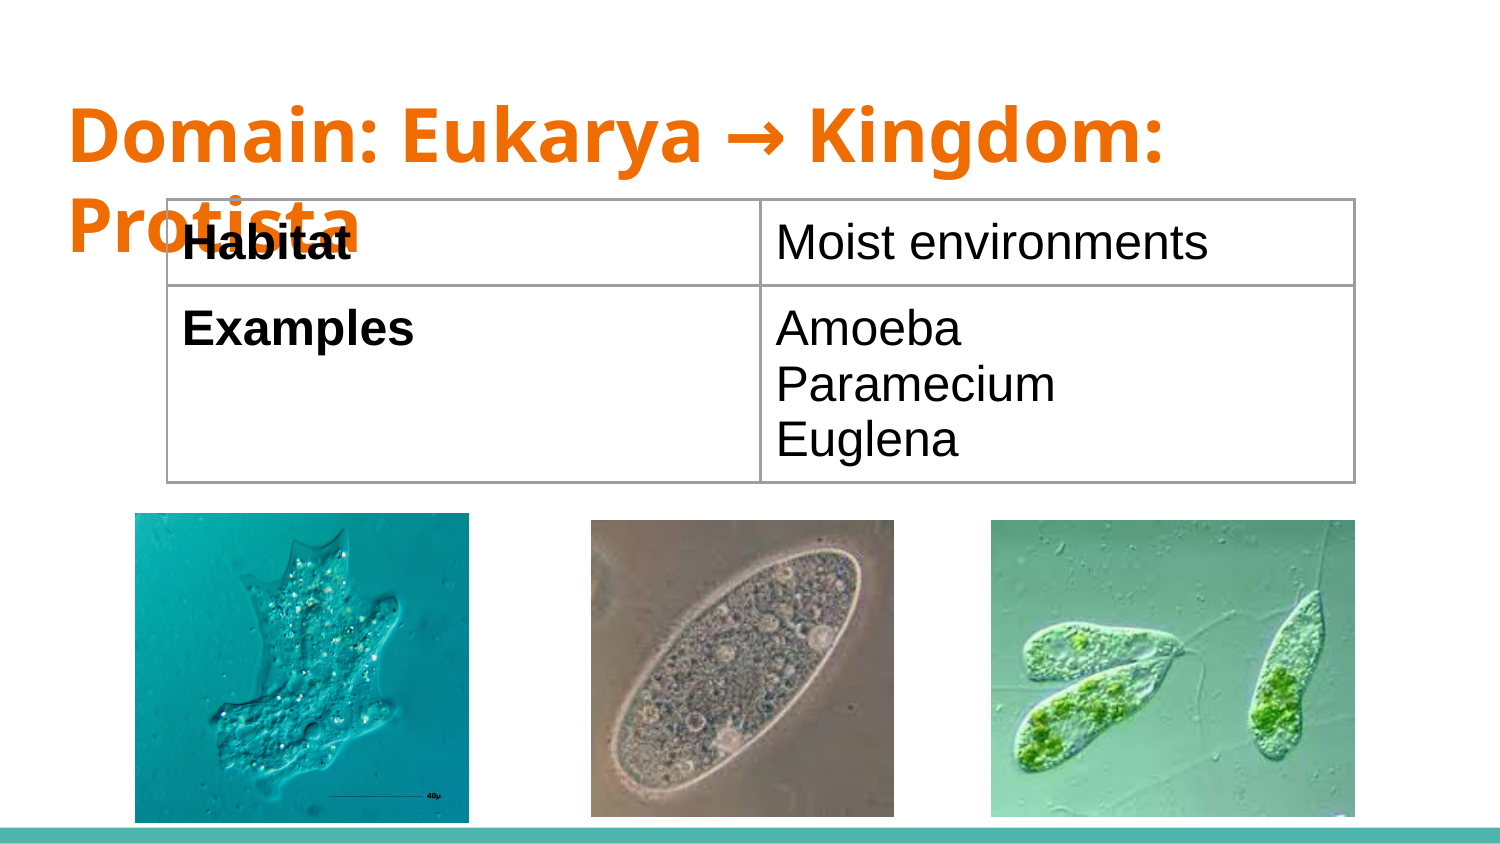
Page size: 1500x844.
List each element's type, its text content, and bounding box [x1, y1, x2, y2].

picture [135, 513, 469, 824]
picture [590, 519, 894, 817]
picture [990, 519, 1355, 817]
table_header Habitat [168, 201, 759, 284]
title Domain: Eukarya → Kingdom: Protista [51, 72, 1449, 189]
table_cell Amoeba Paramecium Euglena [762, 287, 1353, 481]
table_cell Examples [168, 287, 759, 481]
table_header Moist environments [762, 201, 1353, 284]
